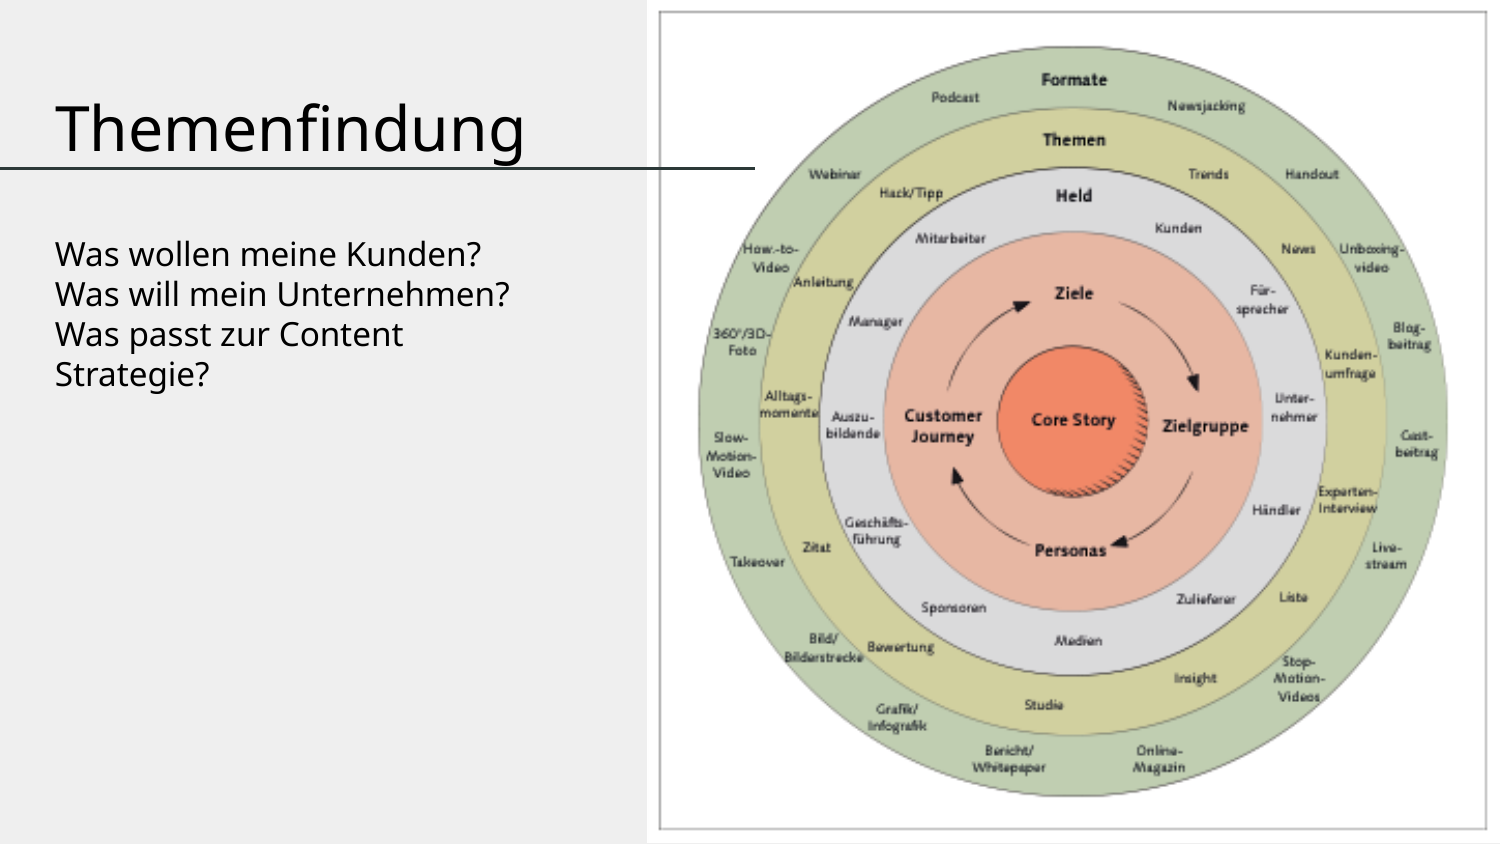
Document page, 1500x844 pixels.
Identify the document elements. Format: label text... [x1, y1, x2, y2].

text_box Was wollen meine Kunden? Was will mein Unternehmen? Was passt zur Content Strategie? [40, 225, 561, 401]
text_box Themenfindung [40, 73, 561, 168]
picture [646, 0, 1500, 843]
